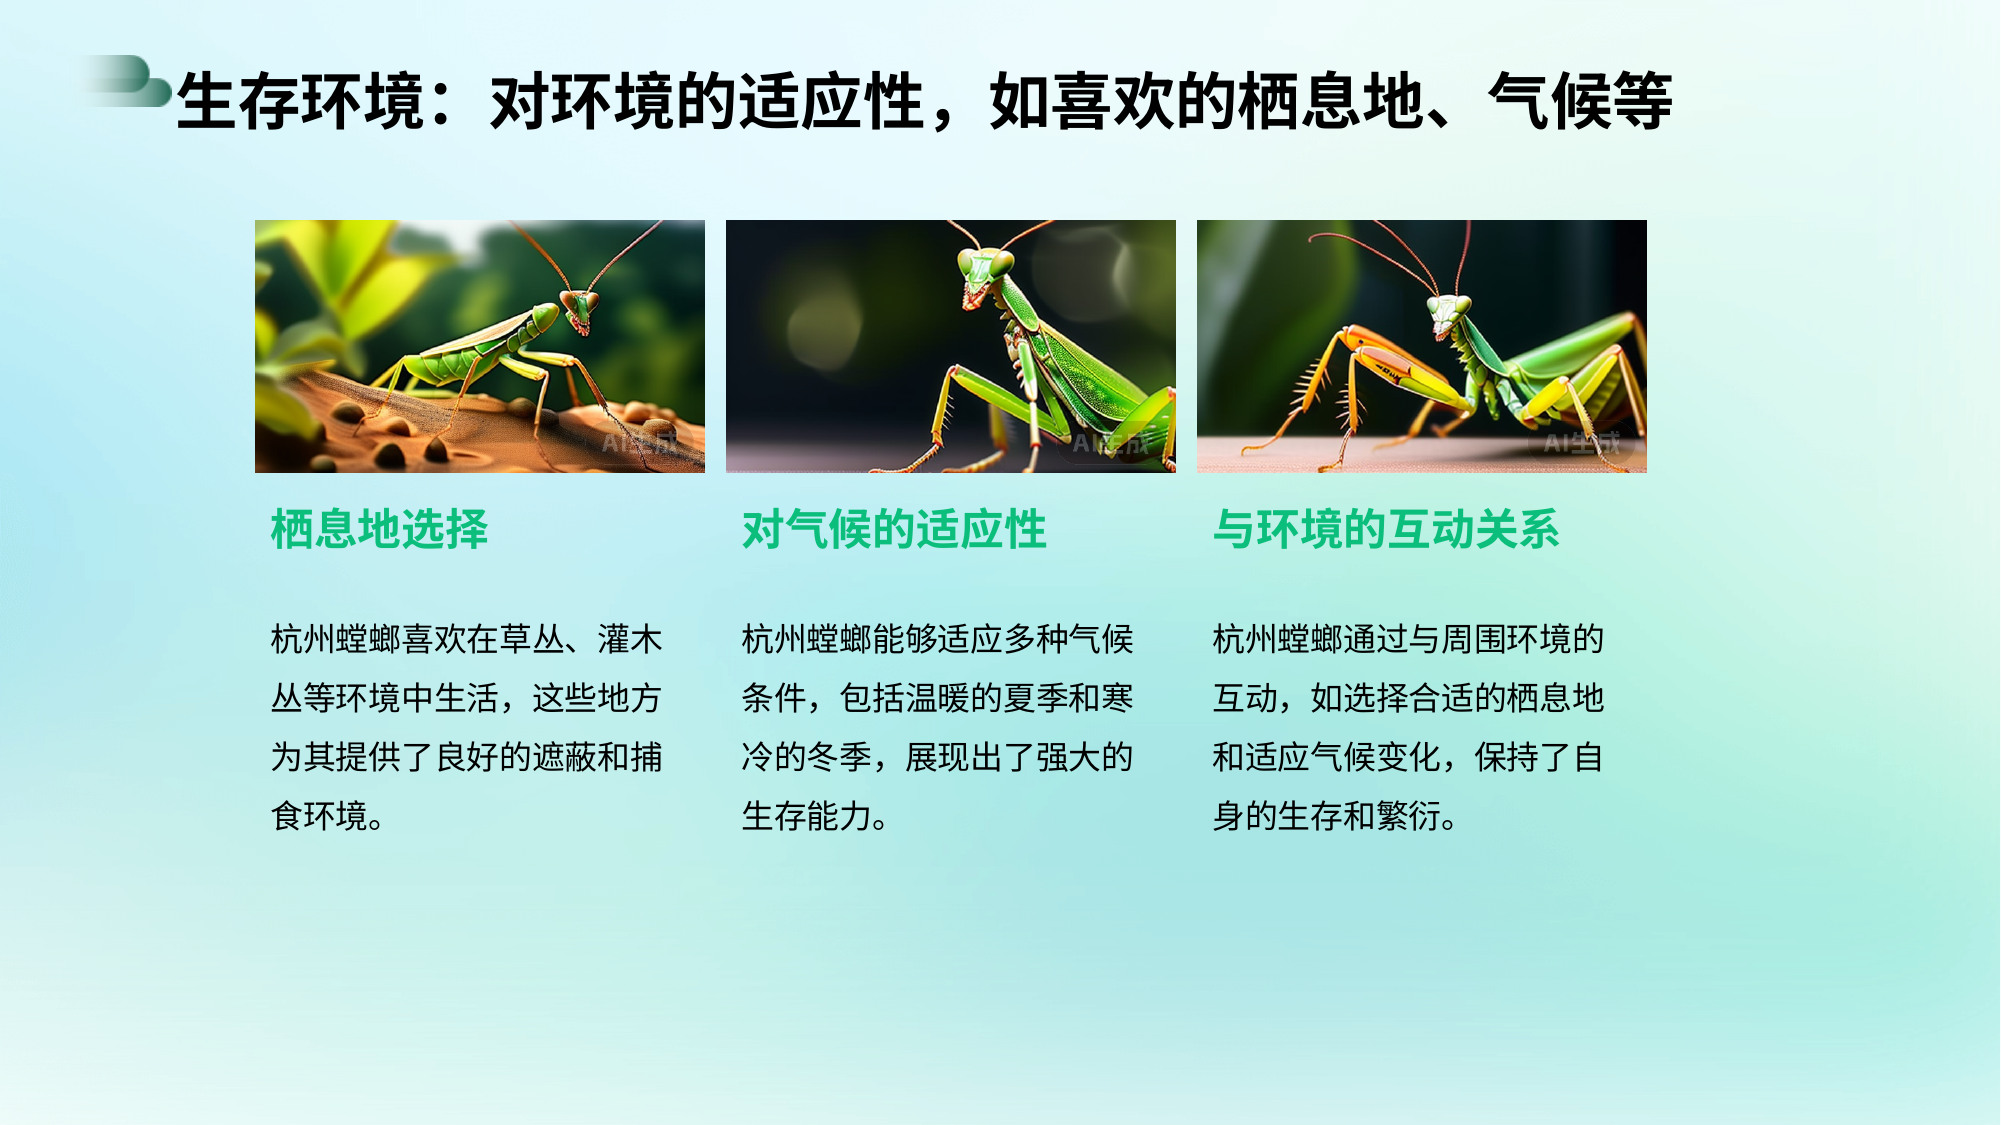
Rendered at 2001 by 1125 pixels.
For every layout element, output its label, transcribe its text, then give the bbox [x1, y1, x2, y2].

picture [0, 0, 2001, 1125]
text_box 栖息地选择 杭州螳螂喜欢在草丛、灌木丛等环境中生活，这些地方为其提供了良好的遮蔽和捕食环境。 [254, 492, 708, 845]
text_box 生存环境：对环境的适应性，如喜欢的栖息地、气候等 [159, 15, 1700, 147]
text_box 与环境的互动关系 杭州螳螂通过与周围环境的互动，如选择合适的栖息地和适应气候变化，保持了自身的生存和繁衍。 [1196, 492, 1650, 845]
text_box 对气候的适应性 杭州螳螂能够适应多种气候条件，包括温暖的夏季和寒冷的冬季，展现出了强大的生存能力。 [725, 492, 1179, 845]
